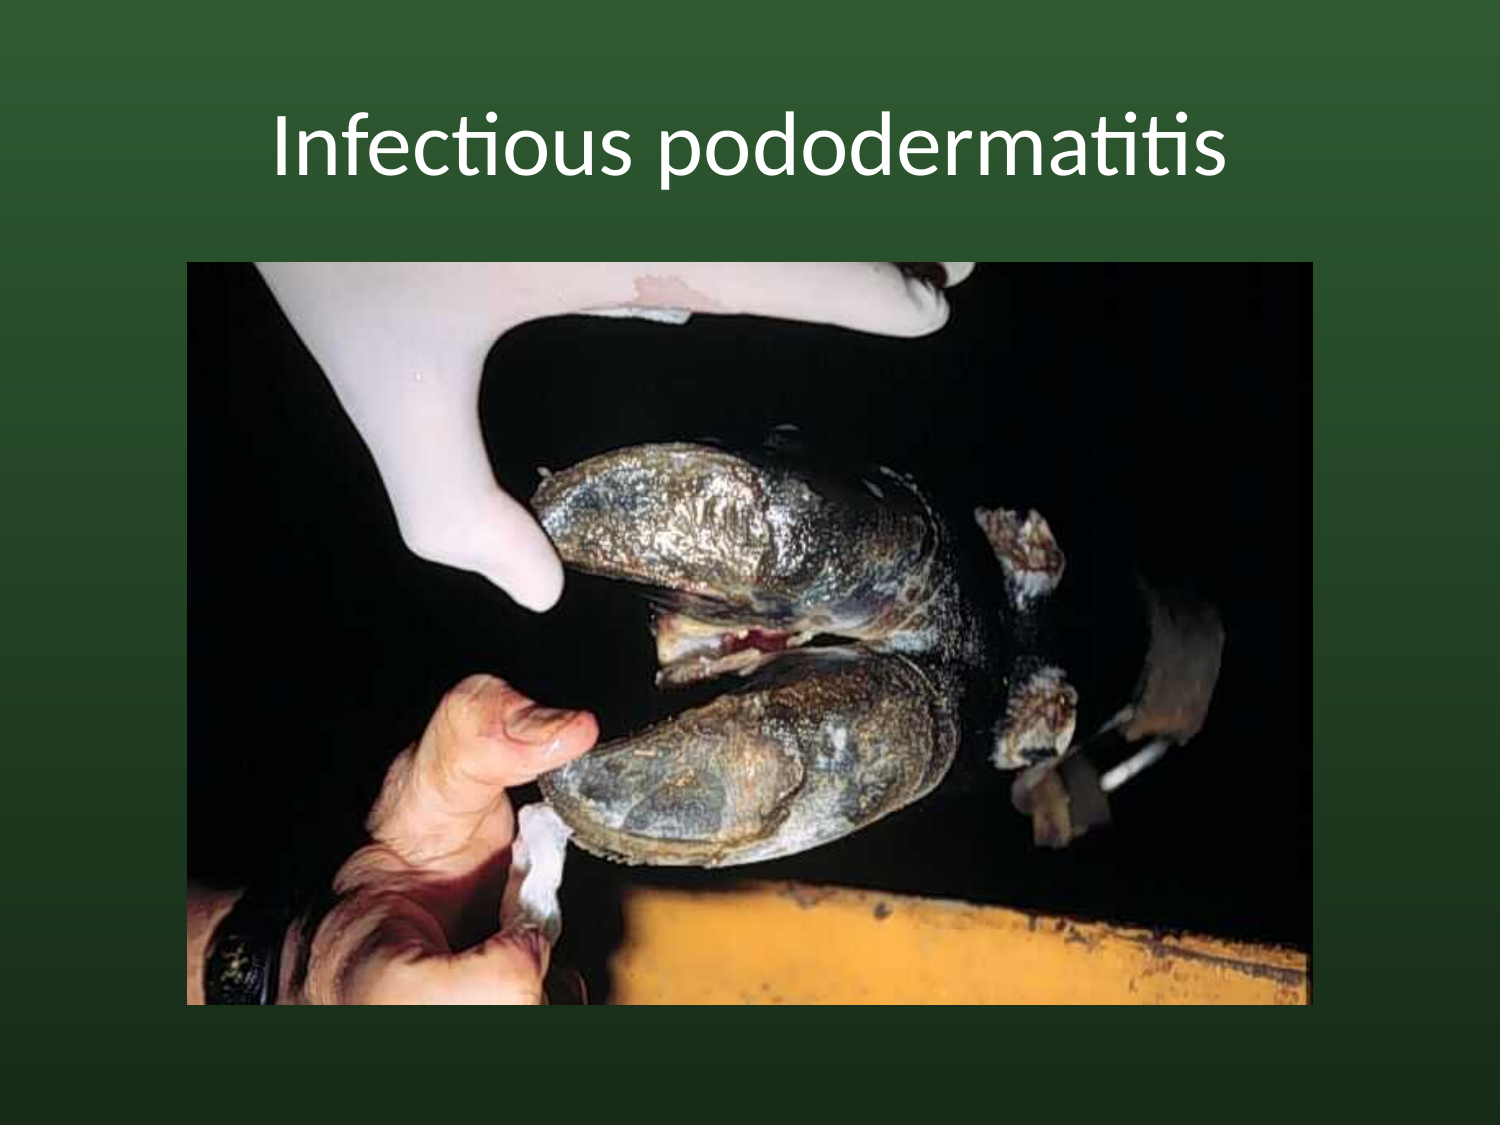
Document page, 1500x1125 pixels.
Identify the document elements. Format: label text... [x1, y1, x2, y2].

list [187, 262, 1313, 1006]
title Infectious pododermatitis [75, 45, 1425, 233]
